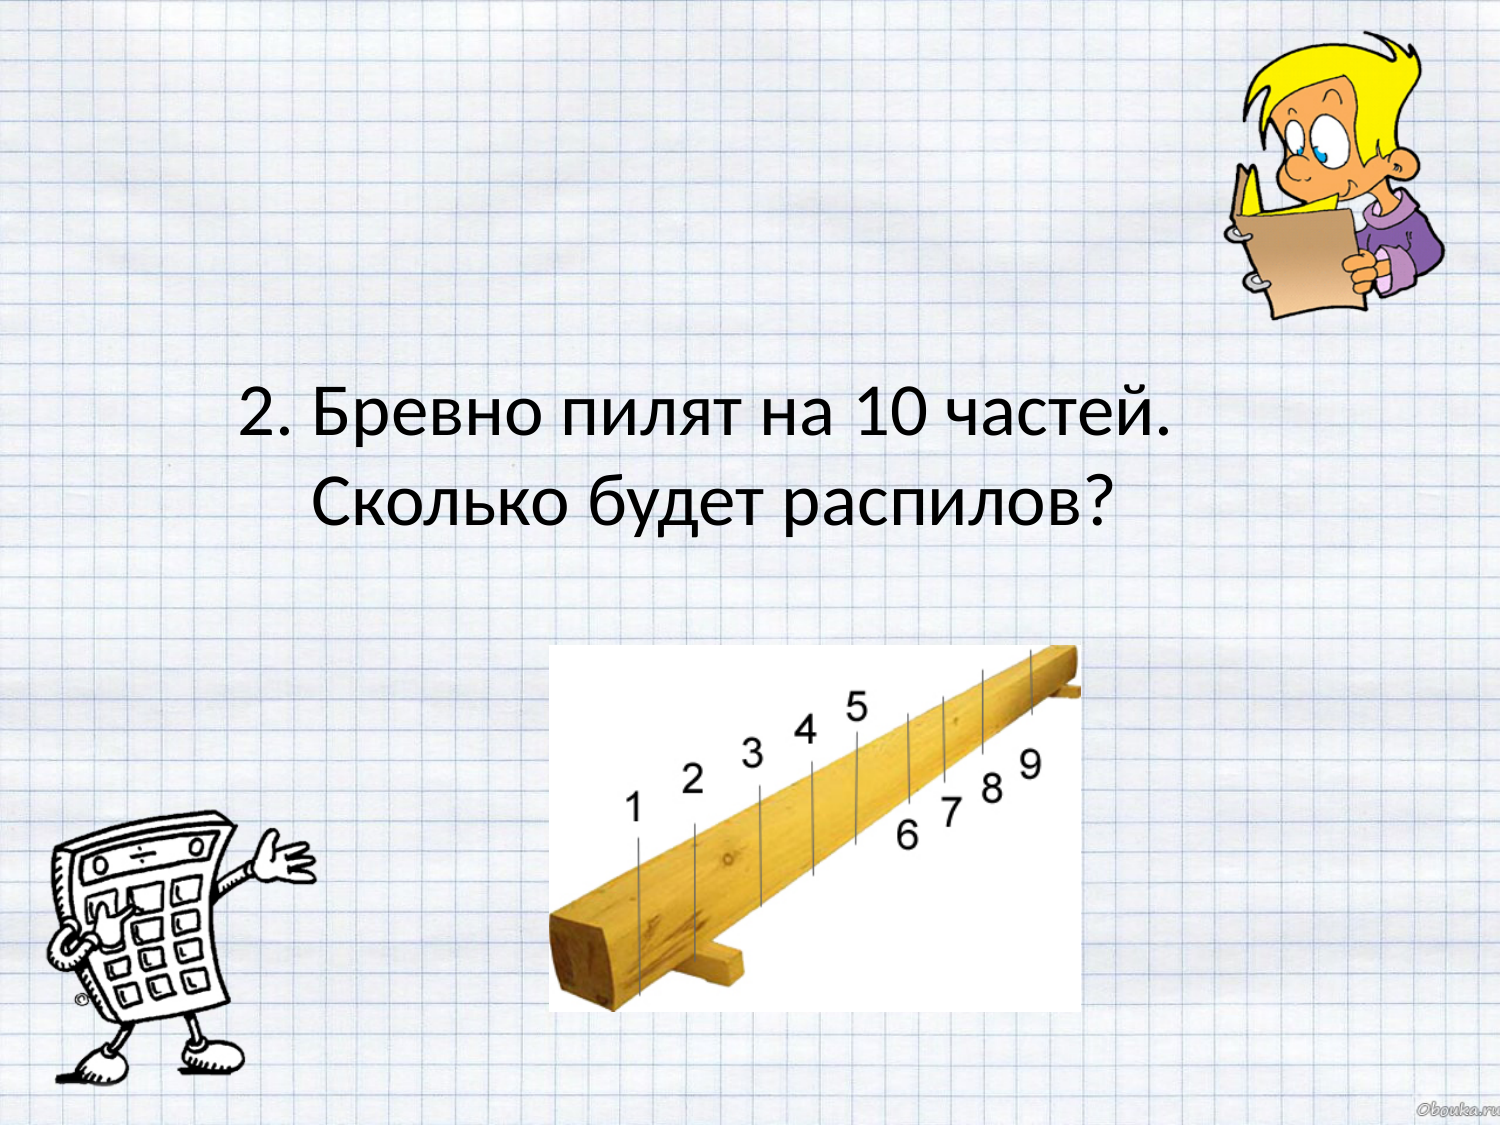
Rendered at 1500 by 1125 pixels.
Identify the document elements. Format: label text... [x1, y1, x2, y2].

picture [0, 0, 1500, 1125]
text_box 2. Бревно пилят на 10 частей. Сколько будет распилов? [29, 353, 1400, 548]
